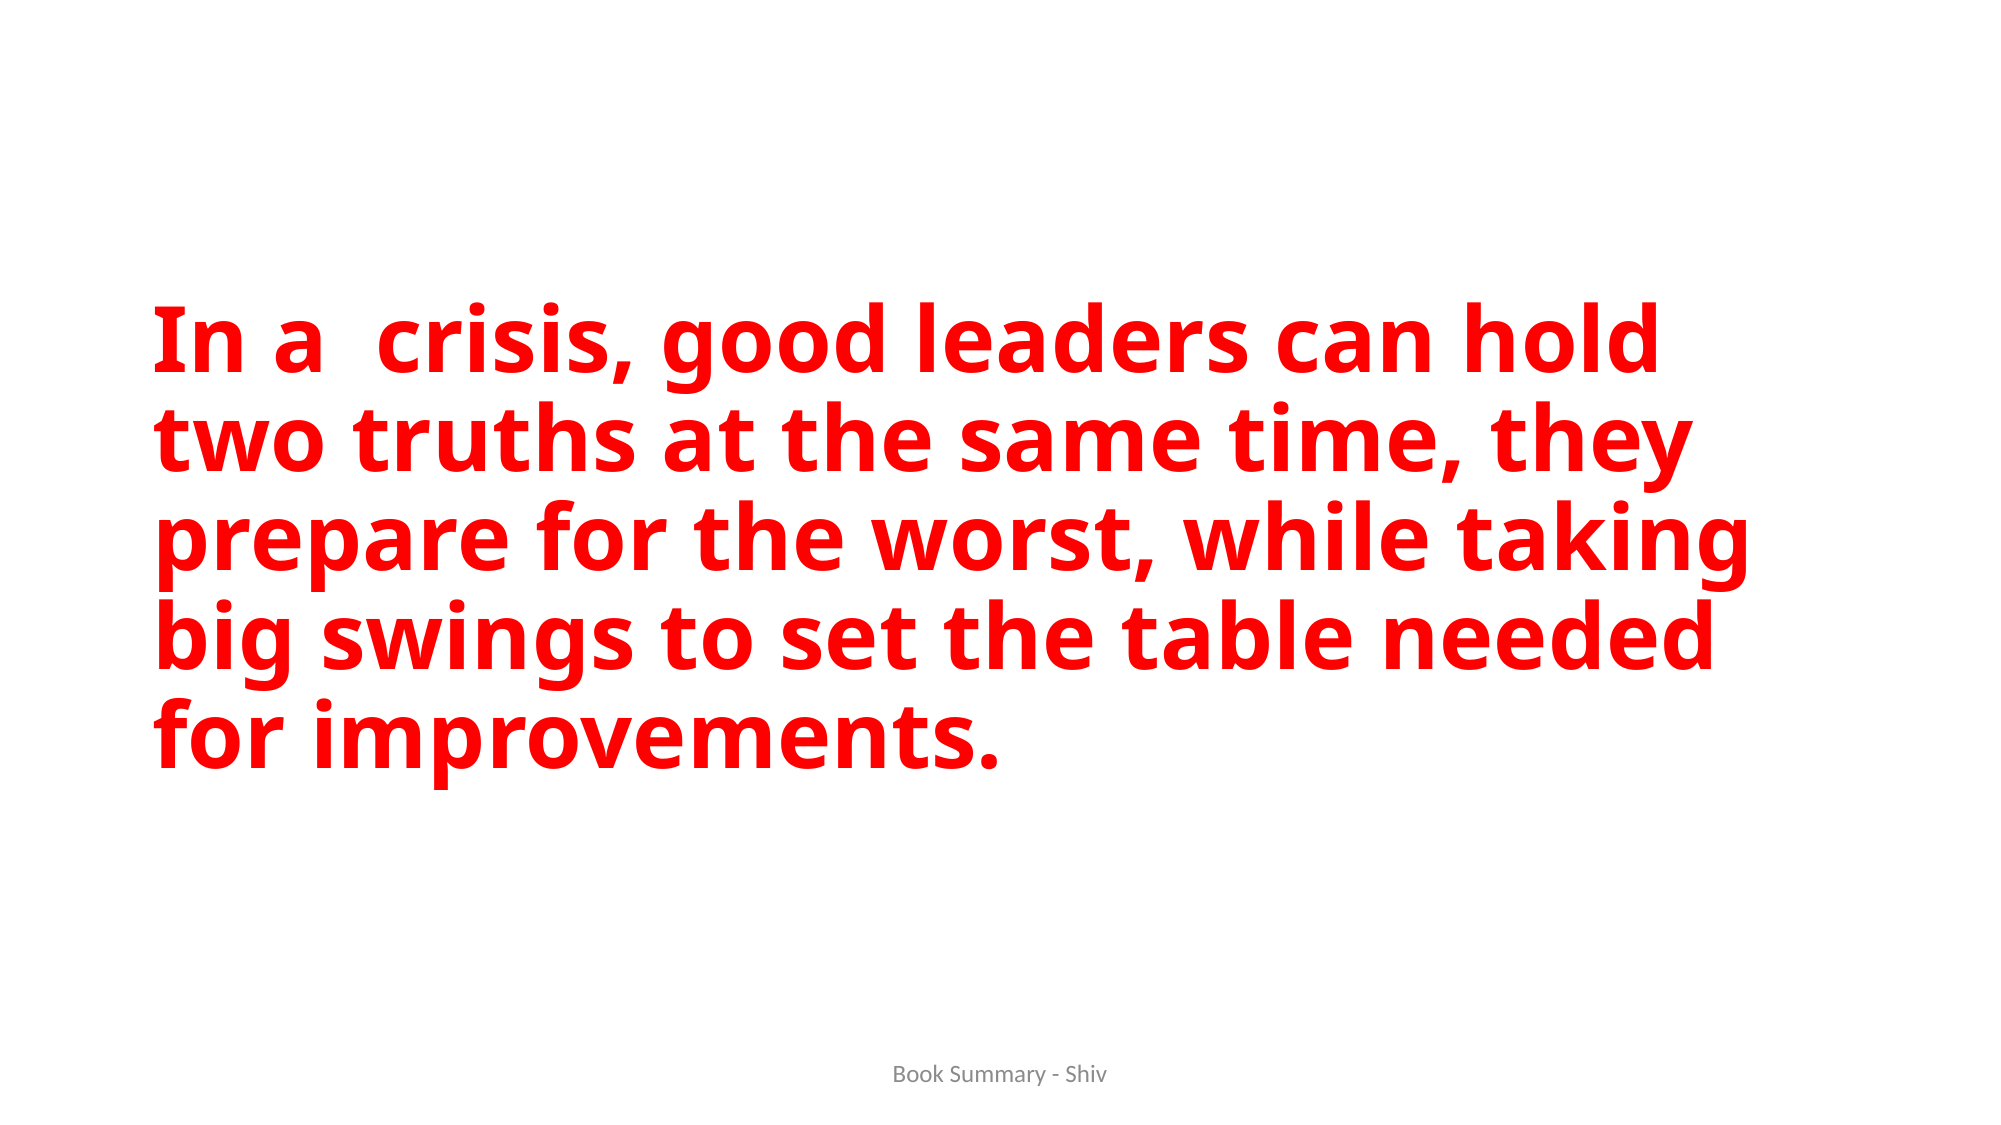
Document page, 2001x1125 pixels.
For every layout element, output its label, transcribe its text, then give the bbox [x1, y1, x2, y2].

footer Book Summary - Shiv [662, 1042, 1338, 1103]
title In a crisis, good leaders can hold two truths at the same time, they prepare for the worst, while taking big swings to set the table needed for improvements. [137, 59, 1863, 1022]
